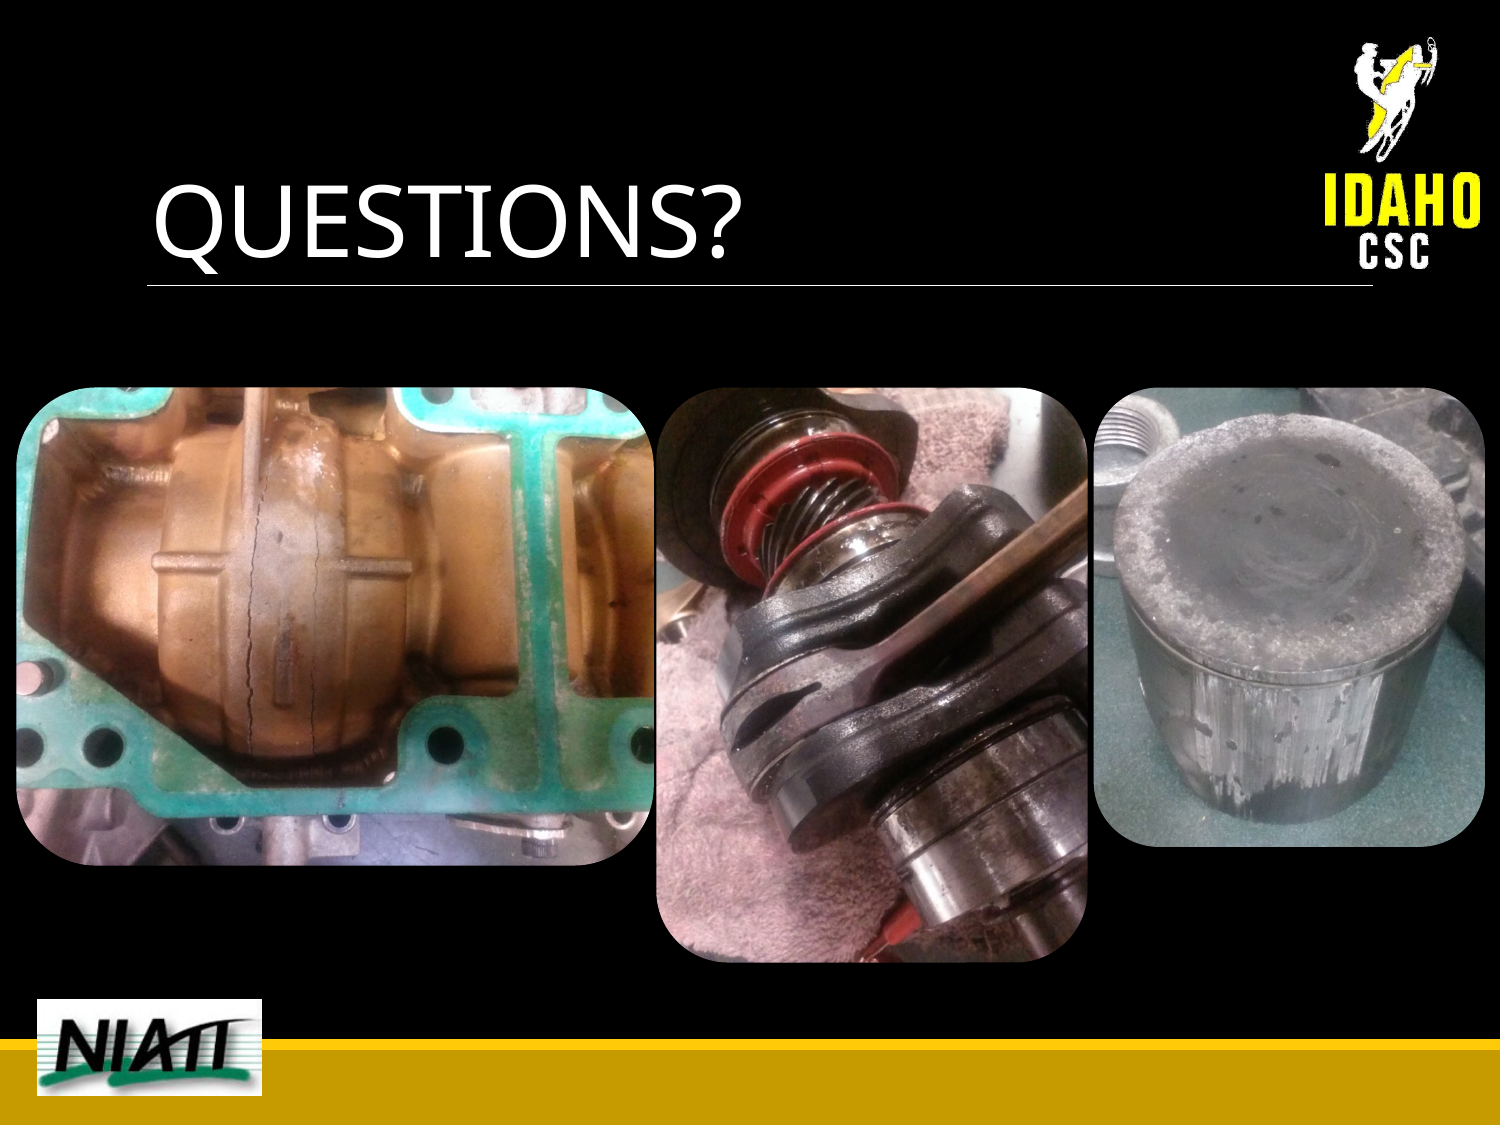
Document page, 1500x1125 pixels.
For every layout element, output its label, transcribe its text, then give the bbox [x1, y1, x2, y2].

title QUESTIONS? [135, 47, 1373, 285]
picture [1324, 36, 1480, 270]
picture [36, 999, 262, 1097]
picture [1093, 386, 1486, 848]
picture [15, 386, 1089, 964]
